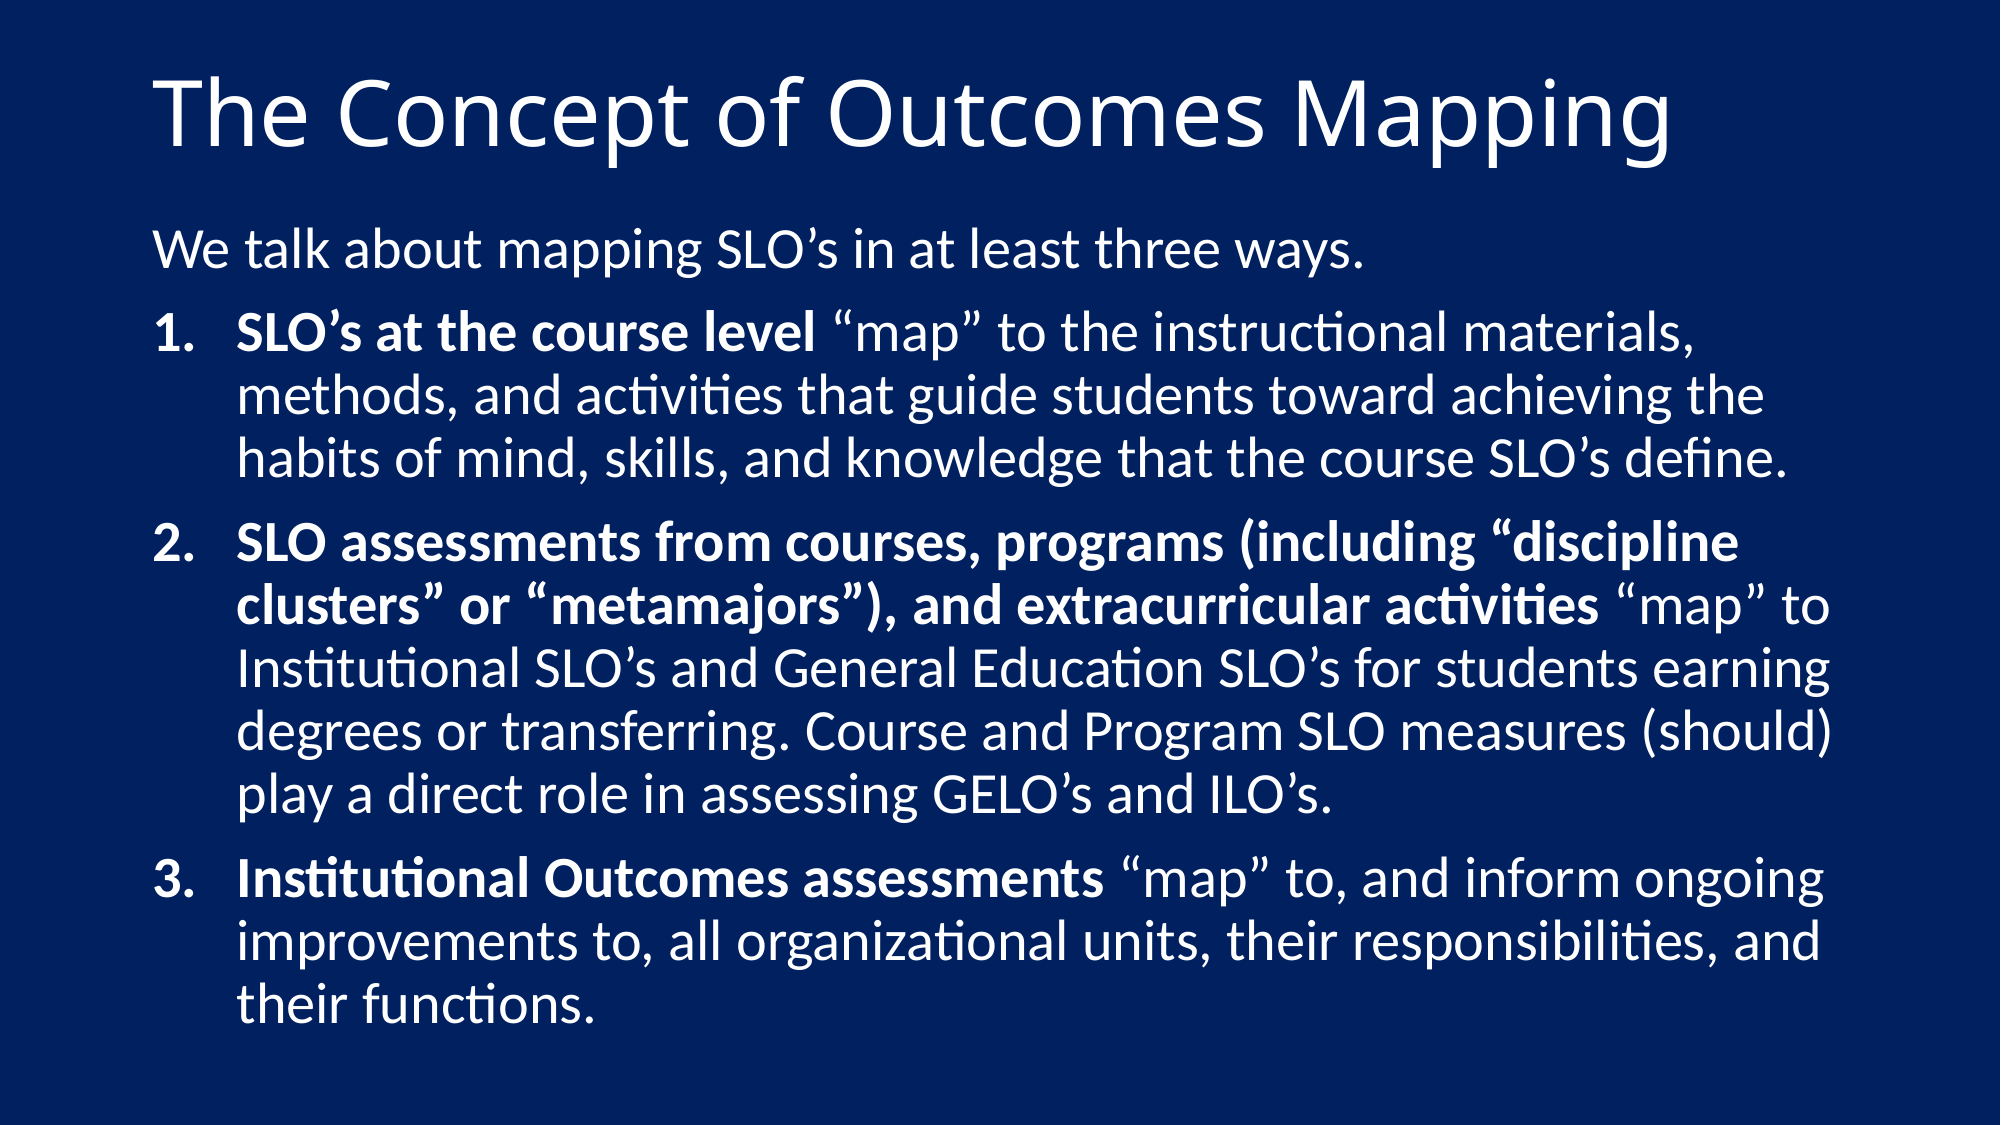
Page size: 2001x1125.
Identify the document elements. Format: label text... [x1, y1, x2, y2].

list We talk about mapping SLO’s in at least three ways. SLO’s at the course level “map” to the instructional materials, methods, and activities that guide students toward achieving the habits of mind, skills, and knowledge that the course SLO’s define. SLO assessments from courses, programs (including “discipline clusters” or “metamajors”), and extracurricular activities “map” to Institutional SLO’s and General Education SLO’s for students earning degrees or transferring. Course and Program SLO measures (should) play a direct role in assessing GELO’s and ILO’s. Institutional Outcomes assessments “map” to, and inform ongoing improvements to, all organizational units, their responsibilities, and their functions. [137, 210, 1863, 1040]
title The Concept of Outcomes Mapping [137, 59, 1863, 199]
